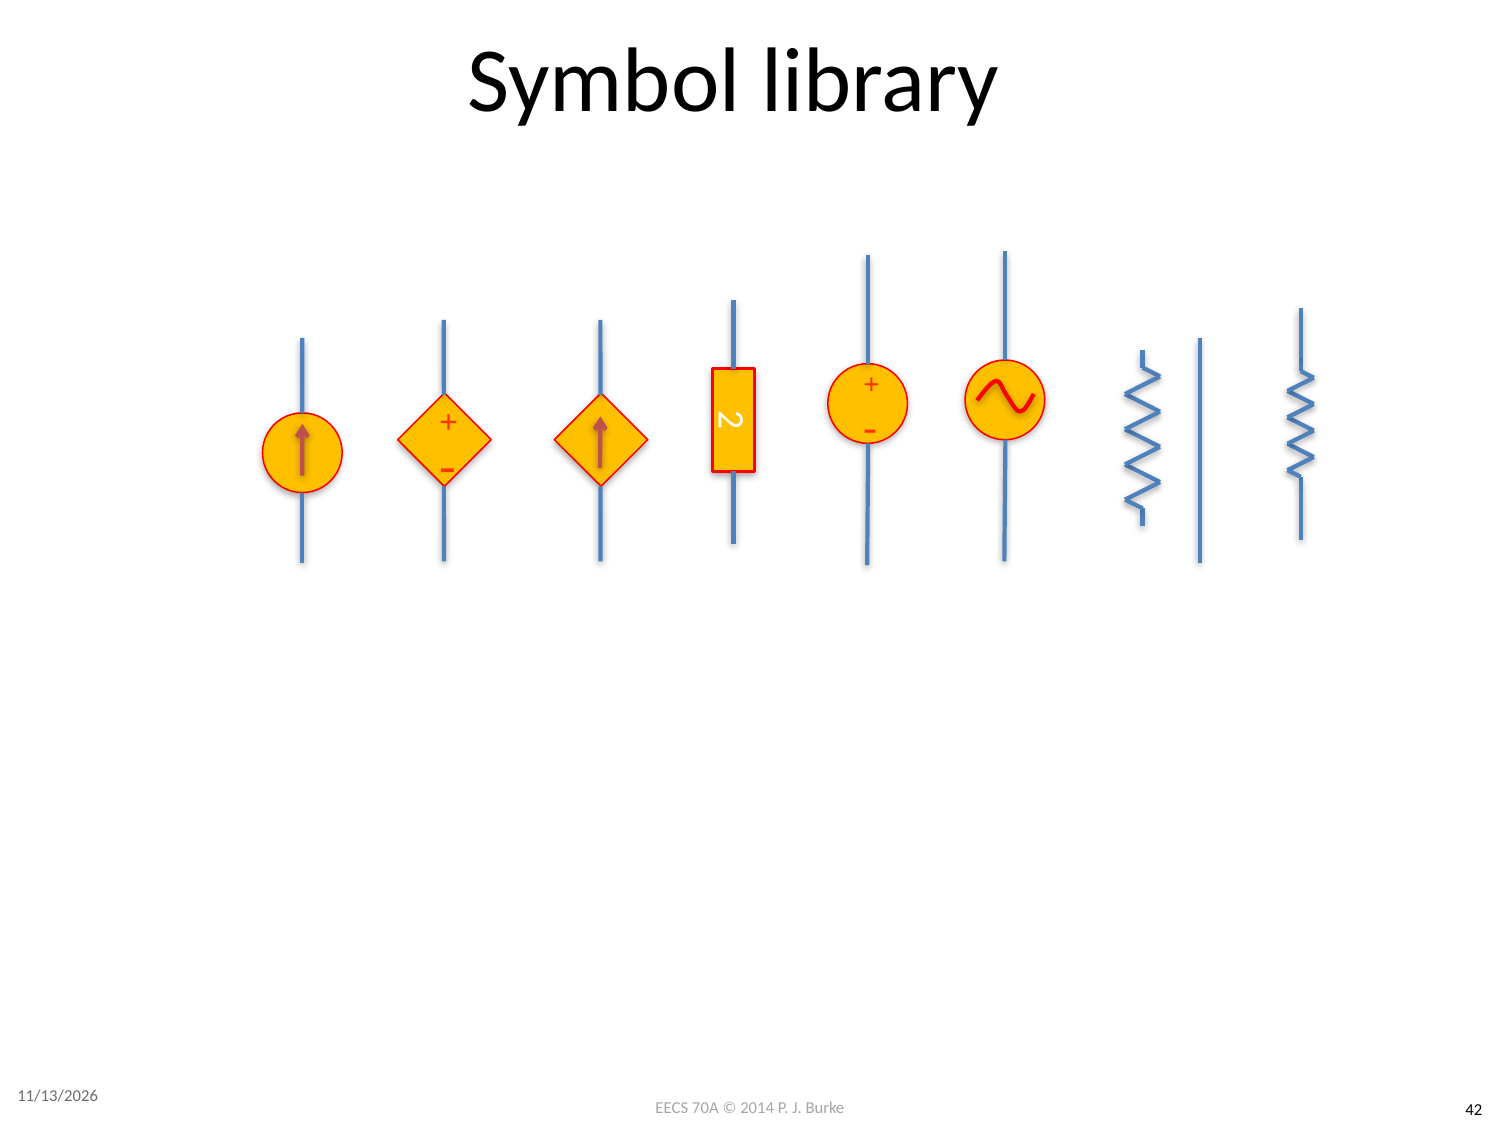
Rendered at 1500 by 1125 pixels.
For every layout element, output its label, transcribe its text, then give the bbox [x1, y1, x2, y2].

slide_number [2, 1065, 353, 1125]
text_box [827, 254, 908, 566]
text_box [1054, 420, 1231, 456]
title Symbol library [58, 0, 1409, 169]
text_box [262, 337, 343, 564]
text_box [1287, 307, 1315, 541]
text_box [712, 299, 755, 545]
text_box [964, 251, 1045, 562]
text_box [411, 319, 478, 562]
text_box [567, 319, 635, 562]
